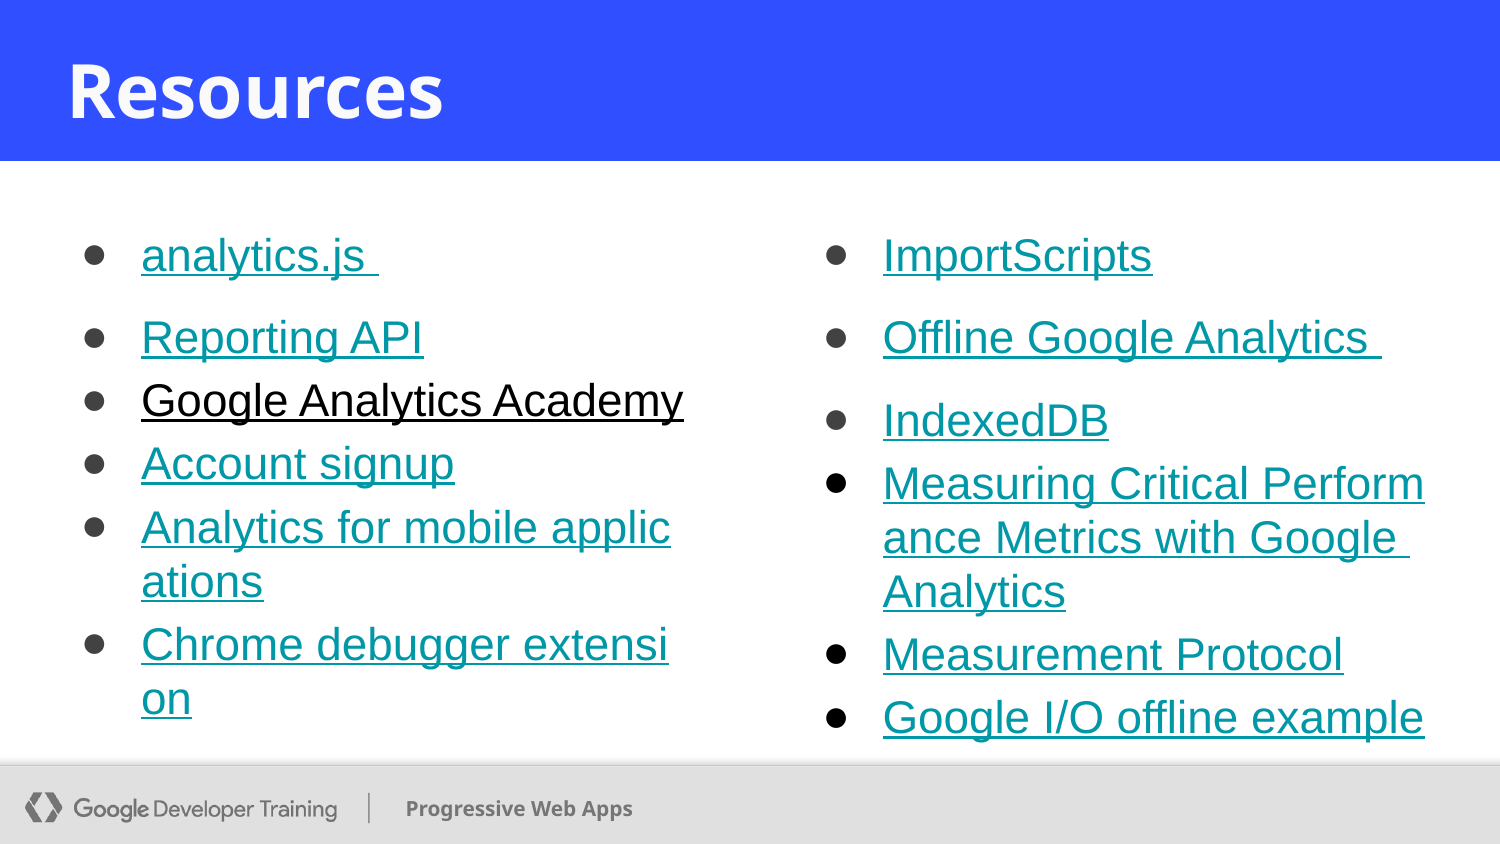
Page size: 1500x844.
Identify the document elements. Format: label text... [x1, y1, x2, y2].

title Resources [51, 28, 1449, 122]
picture [0, 161, 1500, 844]
list ImportScripts Offline Google Analytics IndexedDB Measuring Critical Performance Metrics with Google Analytics Measurement Protocol Google I/O offline example [792, 182, 1449, 744]
list analytics.js Reporting API Google Analytics Academy Account signup Analytics for mobile applications Chrome debugger extension [51, 182, 708, 744]
